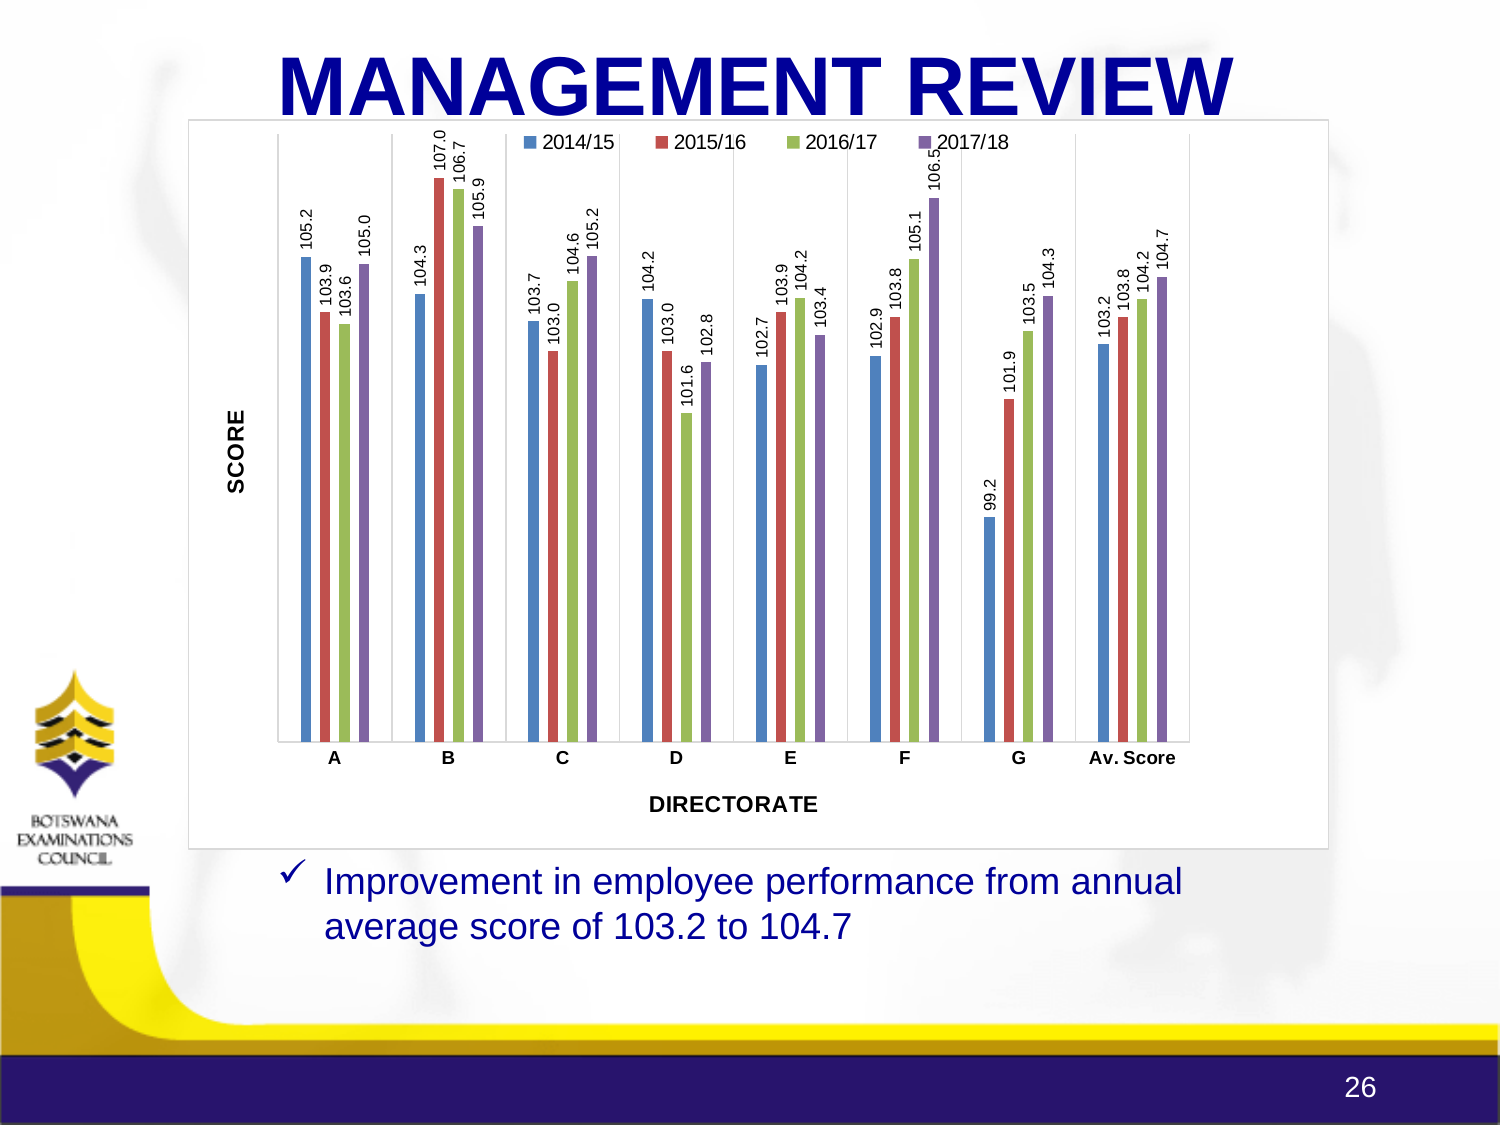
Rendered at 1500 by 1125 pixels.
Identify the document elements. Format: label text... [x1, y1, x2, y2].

text_box MANAGEMENT REVIEW [12, 24, 1500, 140]
chart [187, 118, 1330, 851]
picture [0, 0, 1500, 1125]
text_box Improvement in employee performance from annual average score of 103.2 to 104.7 [262, 859, 1288, 955]
slide_number 26 [1079, 1035, 1393, 1111]
